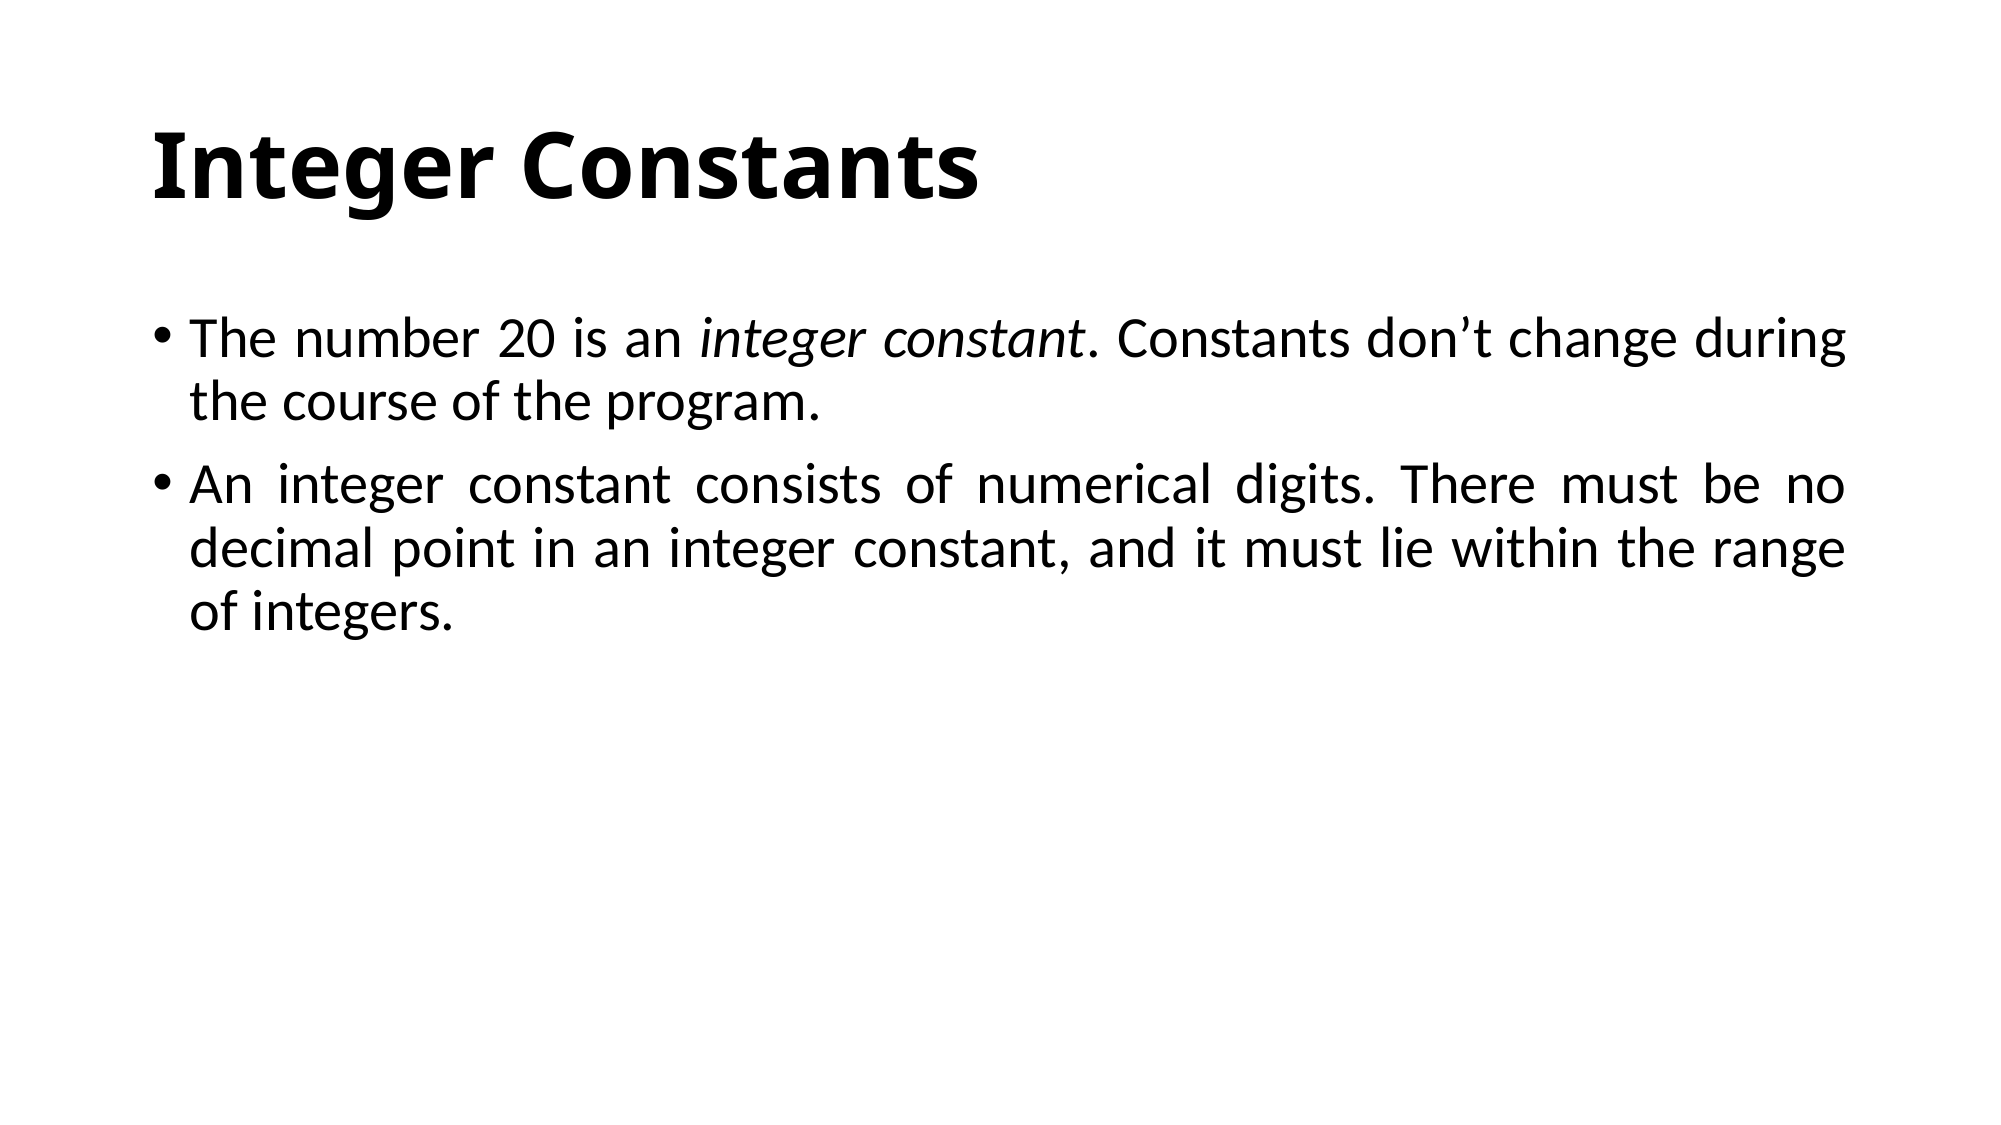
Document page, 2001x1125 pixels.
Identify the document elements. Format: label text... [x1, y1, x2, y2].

list The number 20 is an integer constant. Constants don’t change during the course of the program. An integer constant consists of numerical digits. There must be no decimal point in an integer constant, and it must lie within the range of integers. [137, 299, 1863, 1014]
title Integer Constants [137, 59, 1863, 278]
